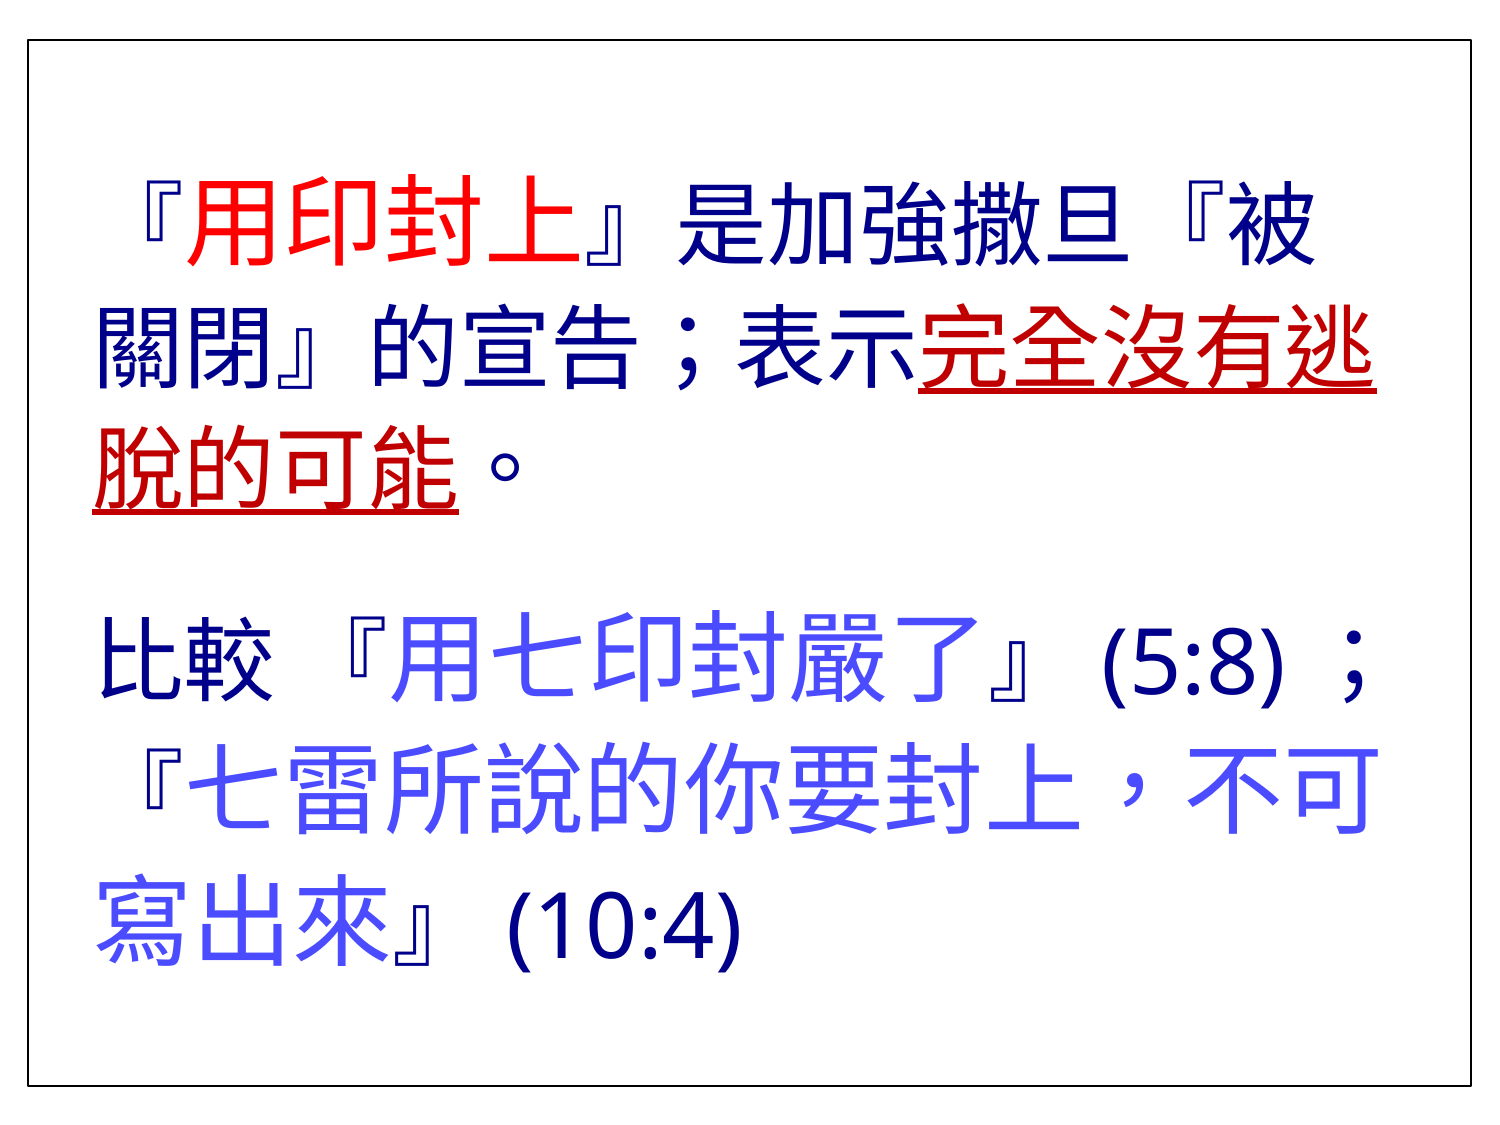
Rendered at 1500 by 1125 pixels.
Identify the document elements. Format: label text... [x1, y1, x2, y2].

list 『用印封上』是加強撒旦『被關閉』的宣告；表示完全沒有逃脫的可能。 比較 『用七印封嚴了』(5:8)；『七雷所說的你要封上，不可寫出來』(10:4) [77, 112, 1423, 1013]
